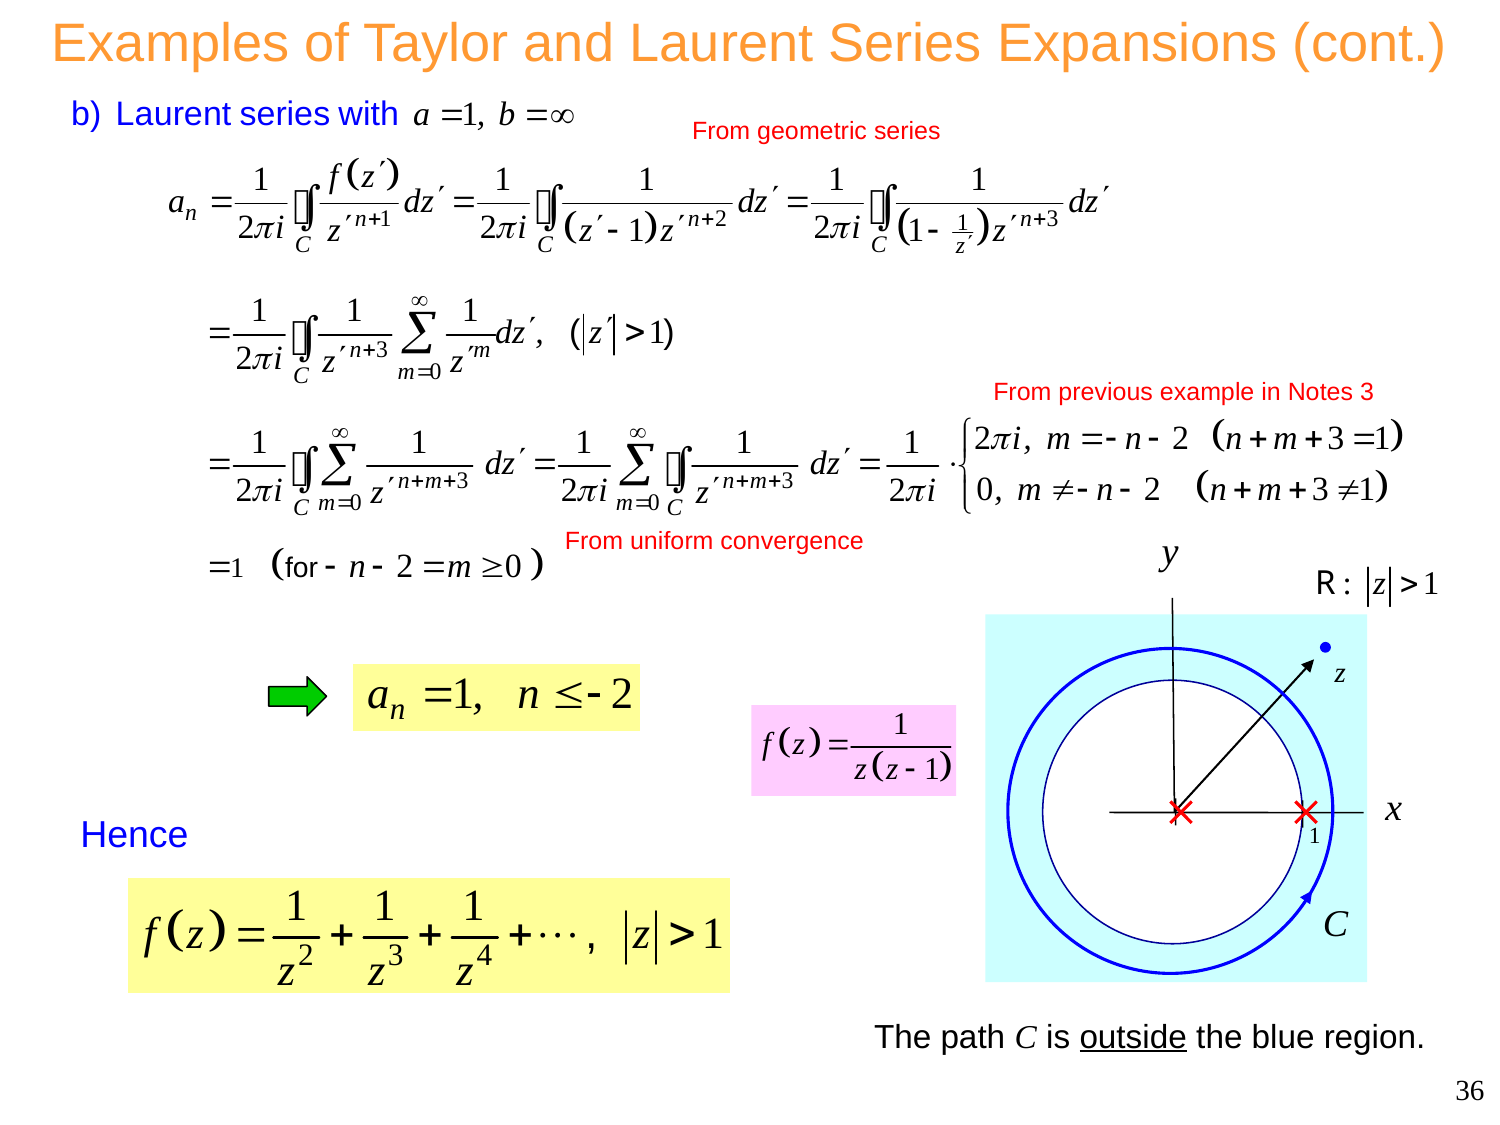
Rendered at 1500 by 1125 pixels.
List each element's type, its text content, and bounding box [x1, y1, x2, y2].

text_box Examples of Taylor and Laurent Series Expansions (cont.) [0, 0, 1500, 80]
text_box Hence [65, 802, 204, 863]
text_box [1310, 558, 1444, 615]
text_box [352, 663, 640, 731]
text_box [128, 877, 731, 994]
slide_number 36 [1149, 1063, 1500, 1125]
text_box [985, 538, 1410, 983]
text_box The path C is outside the blue region. [859, 1007, 1441, 1063]
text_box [751, 704, 957, 796]
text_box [67, 94, 1408, 598]
text_box [268, 676, 327, 716]
